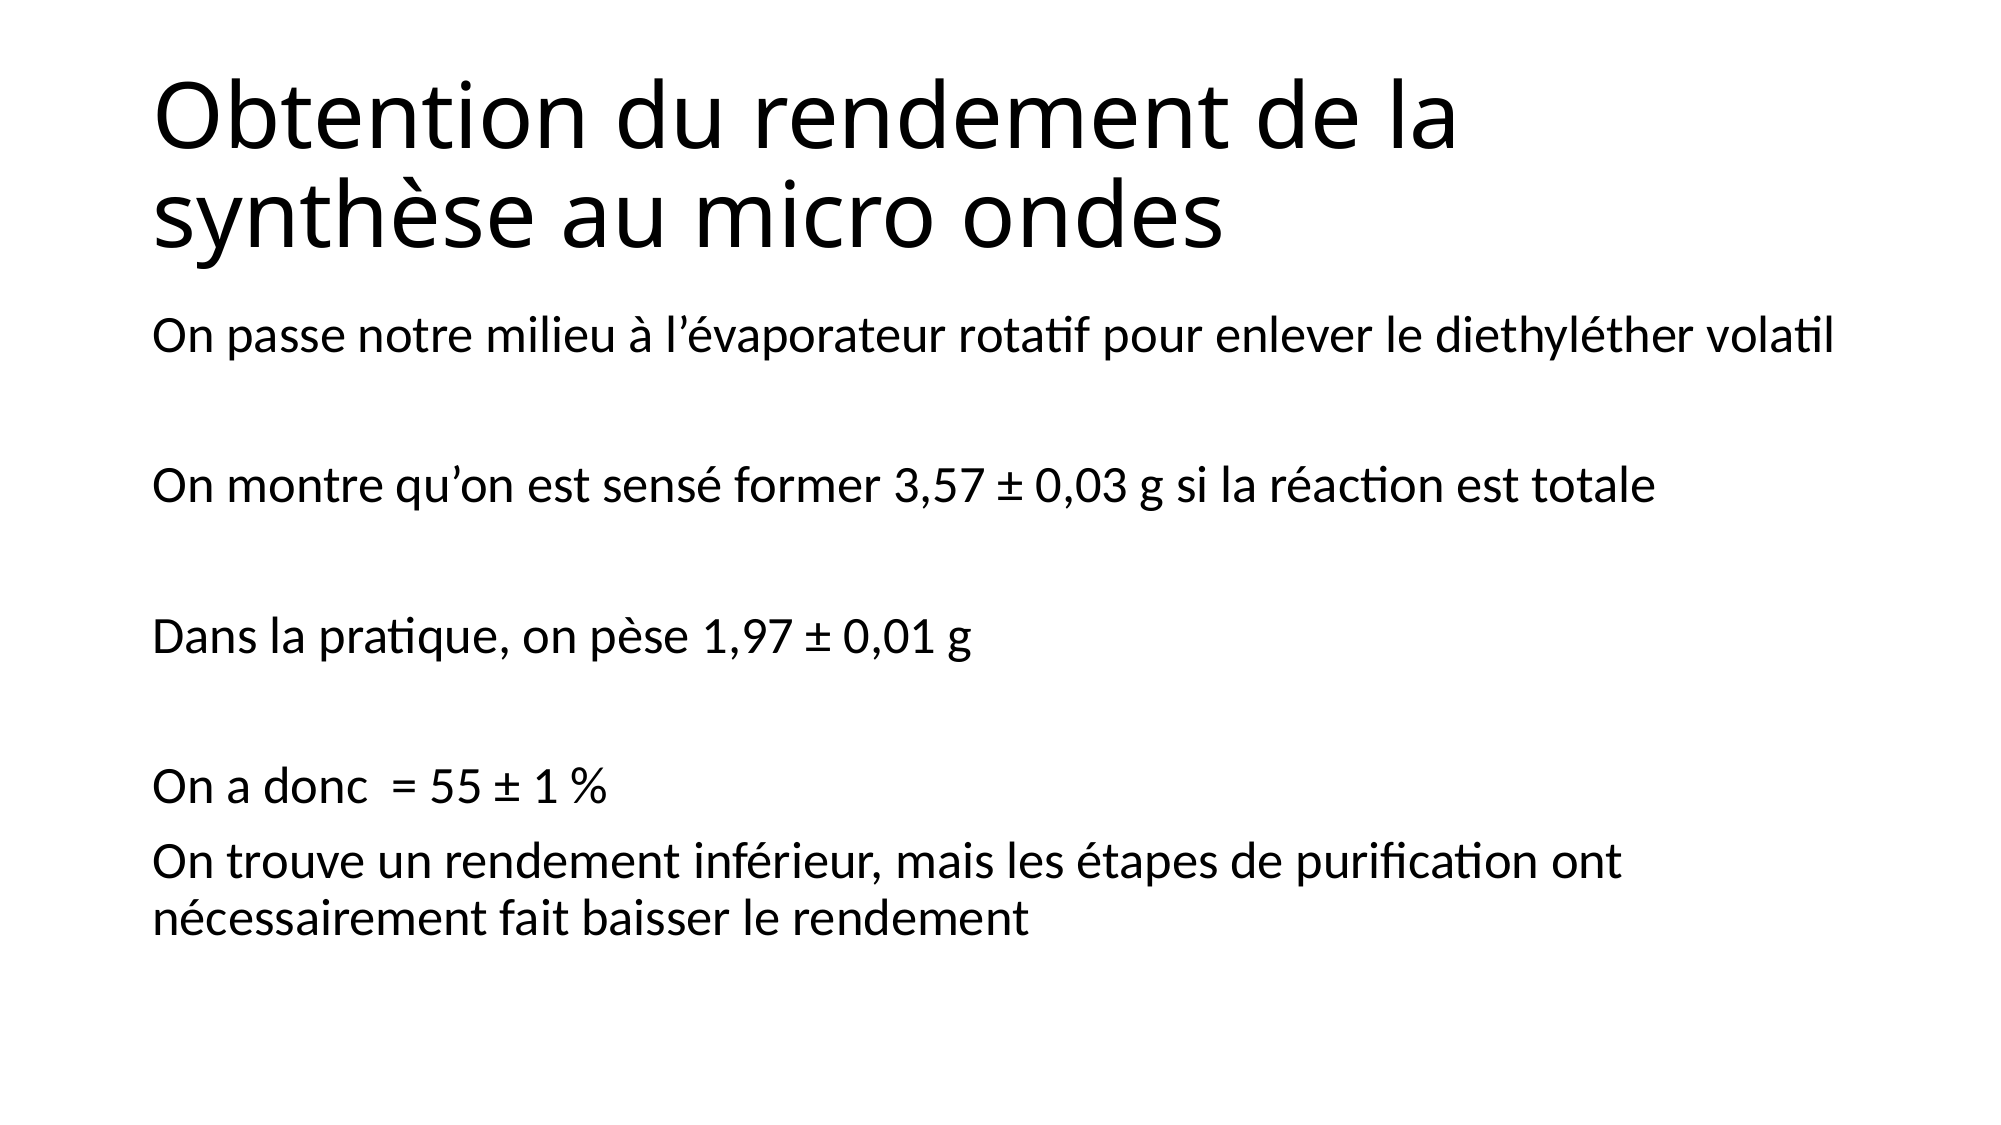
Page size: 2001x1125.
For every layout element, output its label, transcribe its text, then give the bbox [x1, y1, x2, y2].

title Obtention du rendement de la synthèse au micro ondes [137, 59, 1863, 278]
